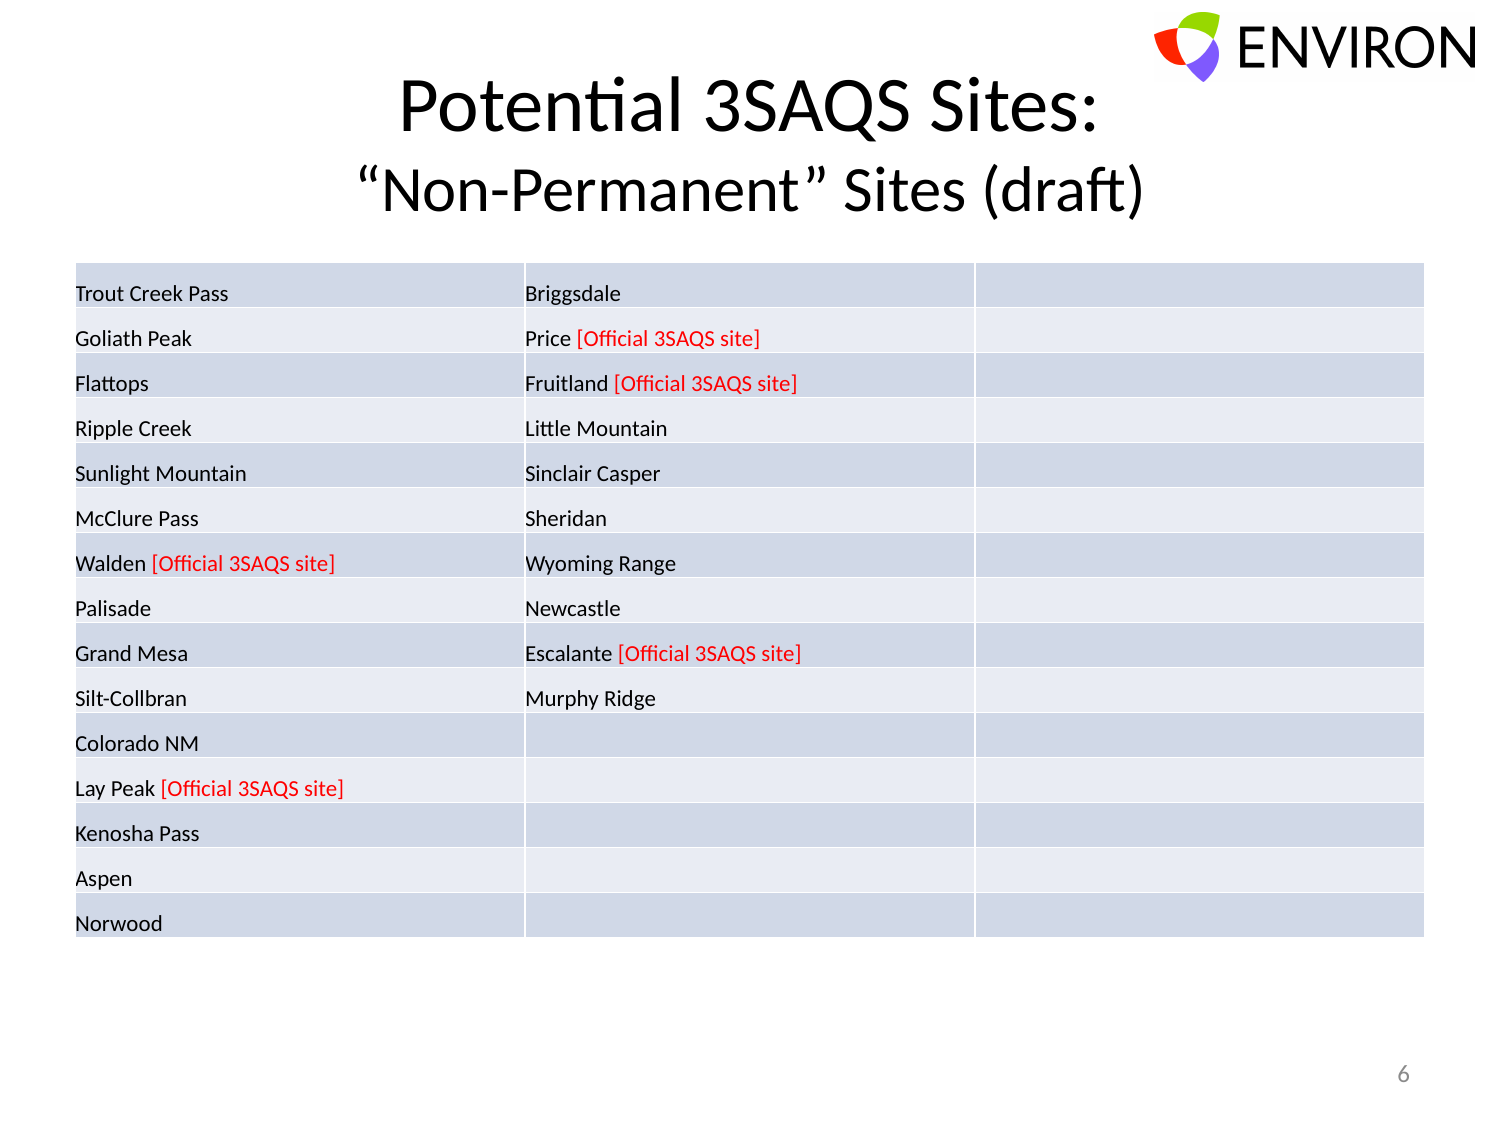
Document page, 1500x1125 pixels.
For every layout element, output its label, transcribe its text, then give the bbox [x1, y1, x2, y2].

table_cell Price [Official 3SAQS site] [526, 308, 974, 352]
table_cell Flattops [76, 353, 524, 397]
table_cell [976, 623, 1424, 667]
table_cell [976, 848, 1424, 892]
table_cell Walden [Official 3SAQS site] [76, 533, 524, 577]
table_cell Palisade [76, 578, 524, 622]
table_cell Sunlight Mountain [76, 443, 524, 487]
table_cell Wyoming Range [526, 533, 974, 577]
table_cell Silt-Collbran [76, 668, 524, 712]
table_cell [526, 803, 974, 847]
table_cell [976, 758, 1424, 802]
table_cell Newcastle [526, 578, 974, 622]
table_cell [976, 893, 1424, 937]
table_cell Ripple Creek [76, 398, 524, 442]
table_header Briggsdale [526, 263, 974, 307]
table_header [976, 263, 1424, 307]
table_cell [976, 308, 1424, 352]
table_cell Norwood [76, 893, 524, 937]
table_cell Murphy Ridge [526, 668, 974, 712]
table_cell [976, 398, 1424, 442]
table_cell Little Mountain [526, 398, 974, 442]
table_cell [976, 443, 1424, 487]
table_cell Colorado NM [76, 713, 524, 757]
table_cell [526, 893, 974, 937]
table_cell Kenosha Pass [76, 803, 524, 847]
table_cell Lay Peak [Official 3SAQS site] [76, 758, 524, 802]
table_cell Sheridan [526, 488, 974, 532]
table_cell Aspen [76, 848, 524, 892]
title Potential 3SAQS Sites: “Non-Permanent” Sites (draft) [75, 45, 1425, 233]
table_cell [976, 353, 1424, 397]
slide_number 6 [1074, 1042, 1425, 1103]
table_cell [526, 848, 974, 892]
table_cell Escalante [Official 3SAQS site] [526, 623, 974, 667]
table_cell [976, 533, 1424, 577]
table_cell [976, 713, 1424, 757]
table_cell [526, 713, 974, 757]
table_cell [976, 578, 1424, 622]
table_cell [526, 758, 974, 802]
table_cell Sinclair Casper [526, 443, 974, 487]
table_header Trout Creek Pass [76, 263, 524, 307]
table_cell [976, 803, 1424, 847]
table_cell Fruitland [Official 3SAQS site] [526, 353, 974, 397]
table_cell Grand Mesa [76, 623, 524, 667]
table_cell Goliath Peak [76, 308, 524, 352]
table_cell [976, 668, 1424, 712]
picture [1154, 12, 1475, 82]
table_cell McClure Pass [76, 488, 524, 532]
table_cell [976, 488, 1424, 532]
